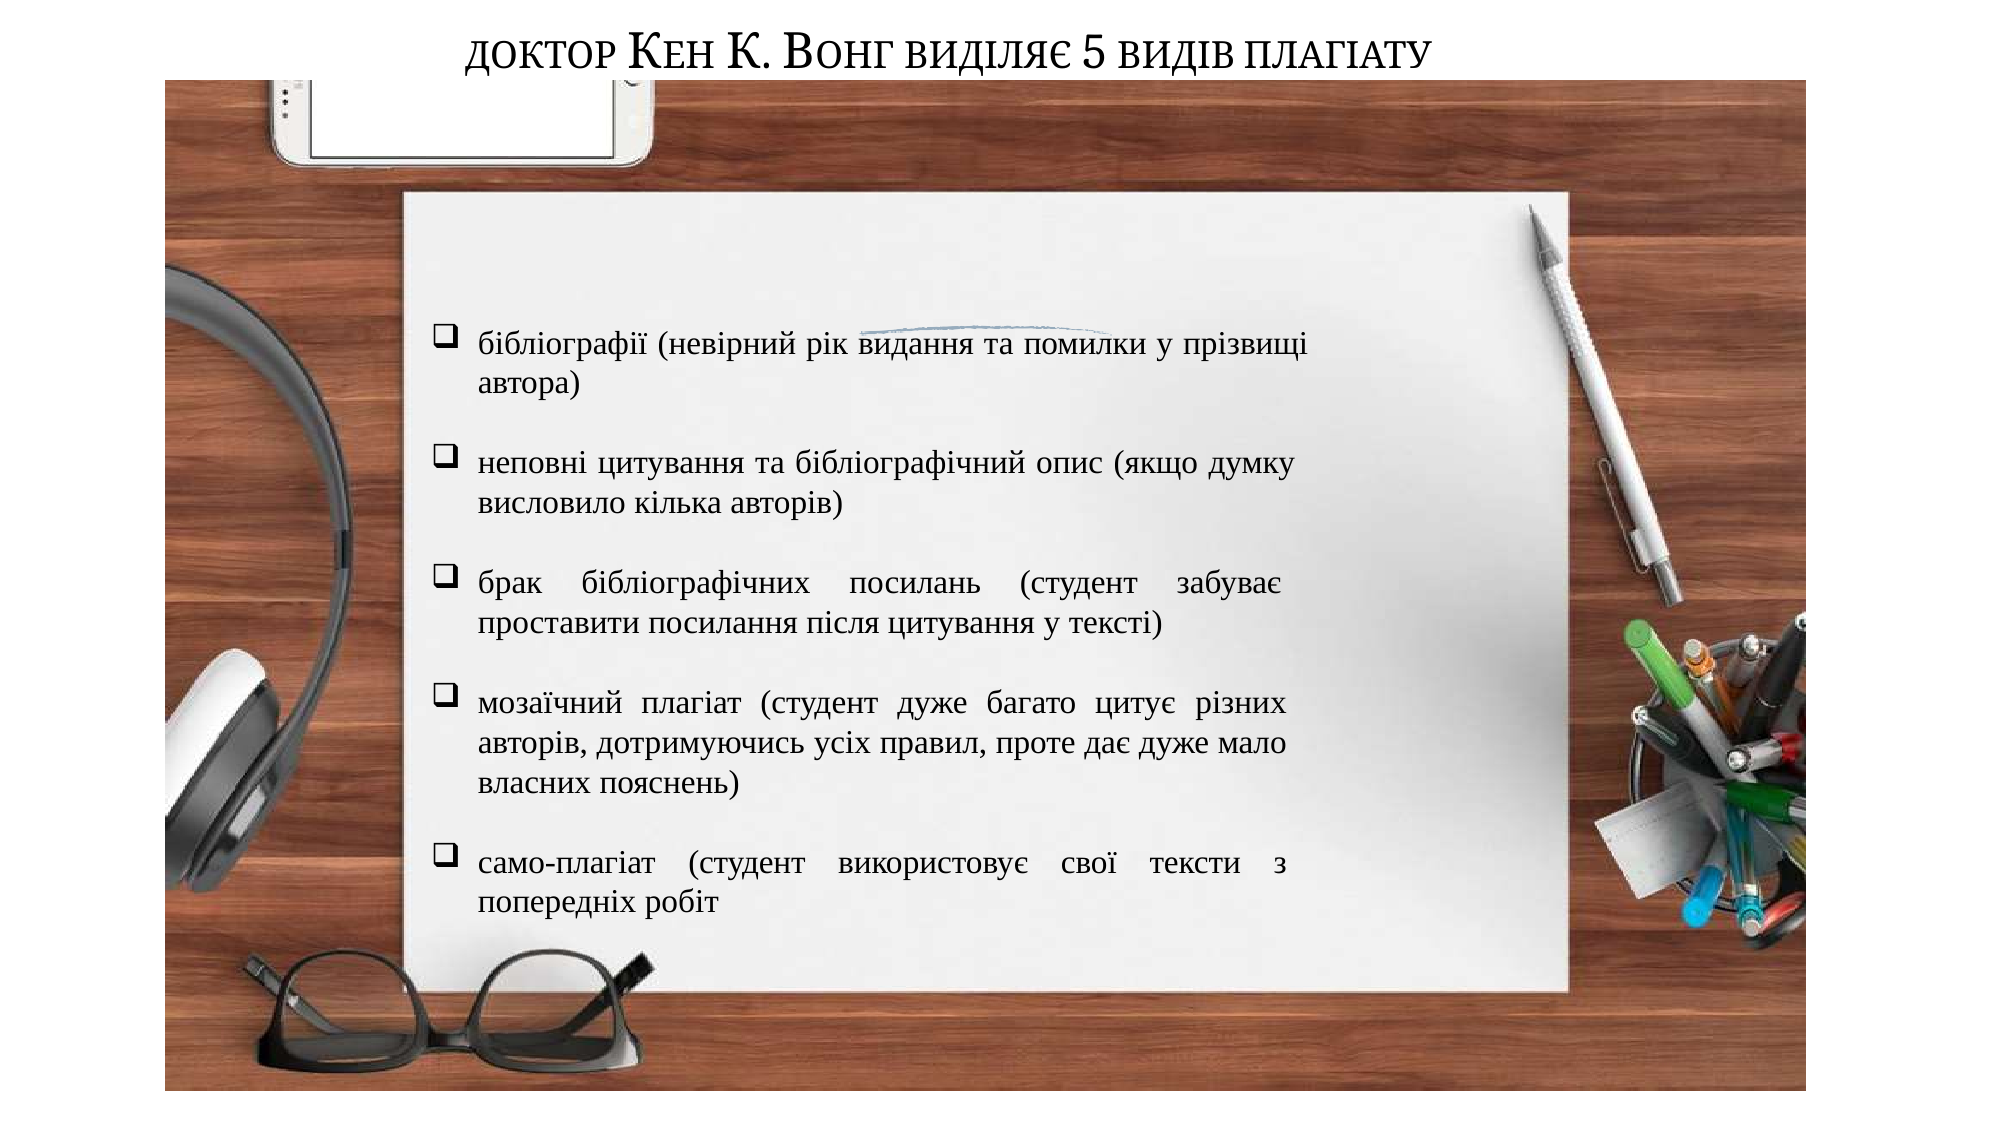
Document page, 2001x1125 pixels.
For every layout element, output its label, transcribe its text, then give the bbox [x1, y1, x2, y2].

text_box ДОКТОР КЕН К. ВОНГ ВИДІЛЯЄ 5 ВИДІВ ПЛАГІАТУ [309, 0, 1772, 80]
picture [165, 80, 1806, 1091]
